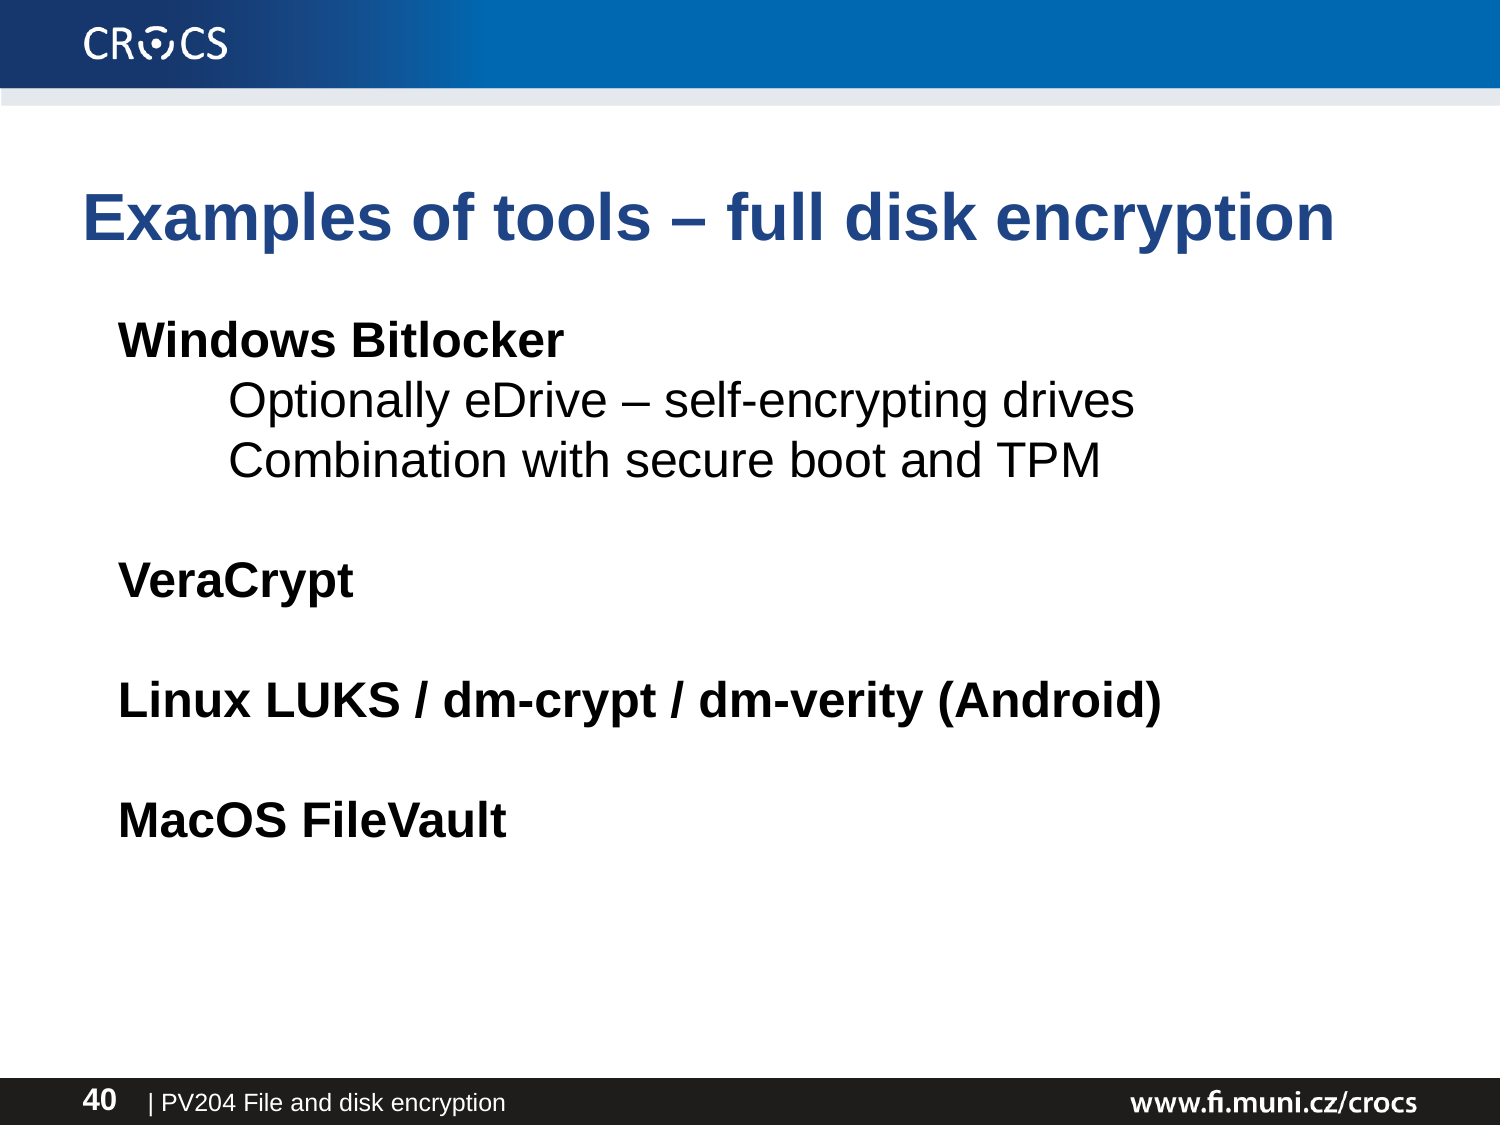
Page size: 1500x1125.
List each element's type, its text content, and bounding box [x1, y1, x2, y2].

text_box | PV204 File and disk encryption [147, 1078, 623, 1125]
text_box Windows Bitlocker Optionally eDrive – self-encrypting drives Combination with secure boot and TPM VeraCrypt Linux LUKS / dm-crypt / dm-verity (Android) MacOS FileVault [82, 307, 1433, 988]
text_box Examples of tools – full disk encryption [82, 148, 1433, 279]
text_box 40 [82, 1078, 147, 1125]
picture [0, 0, 1500, 1125]
